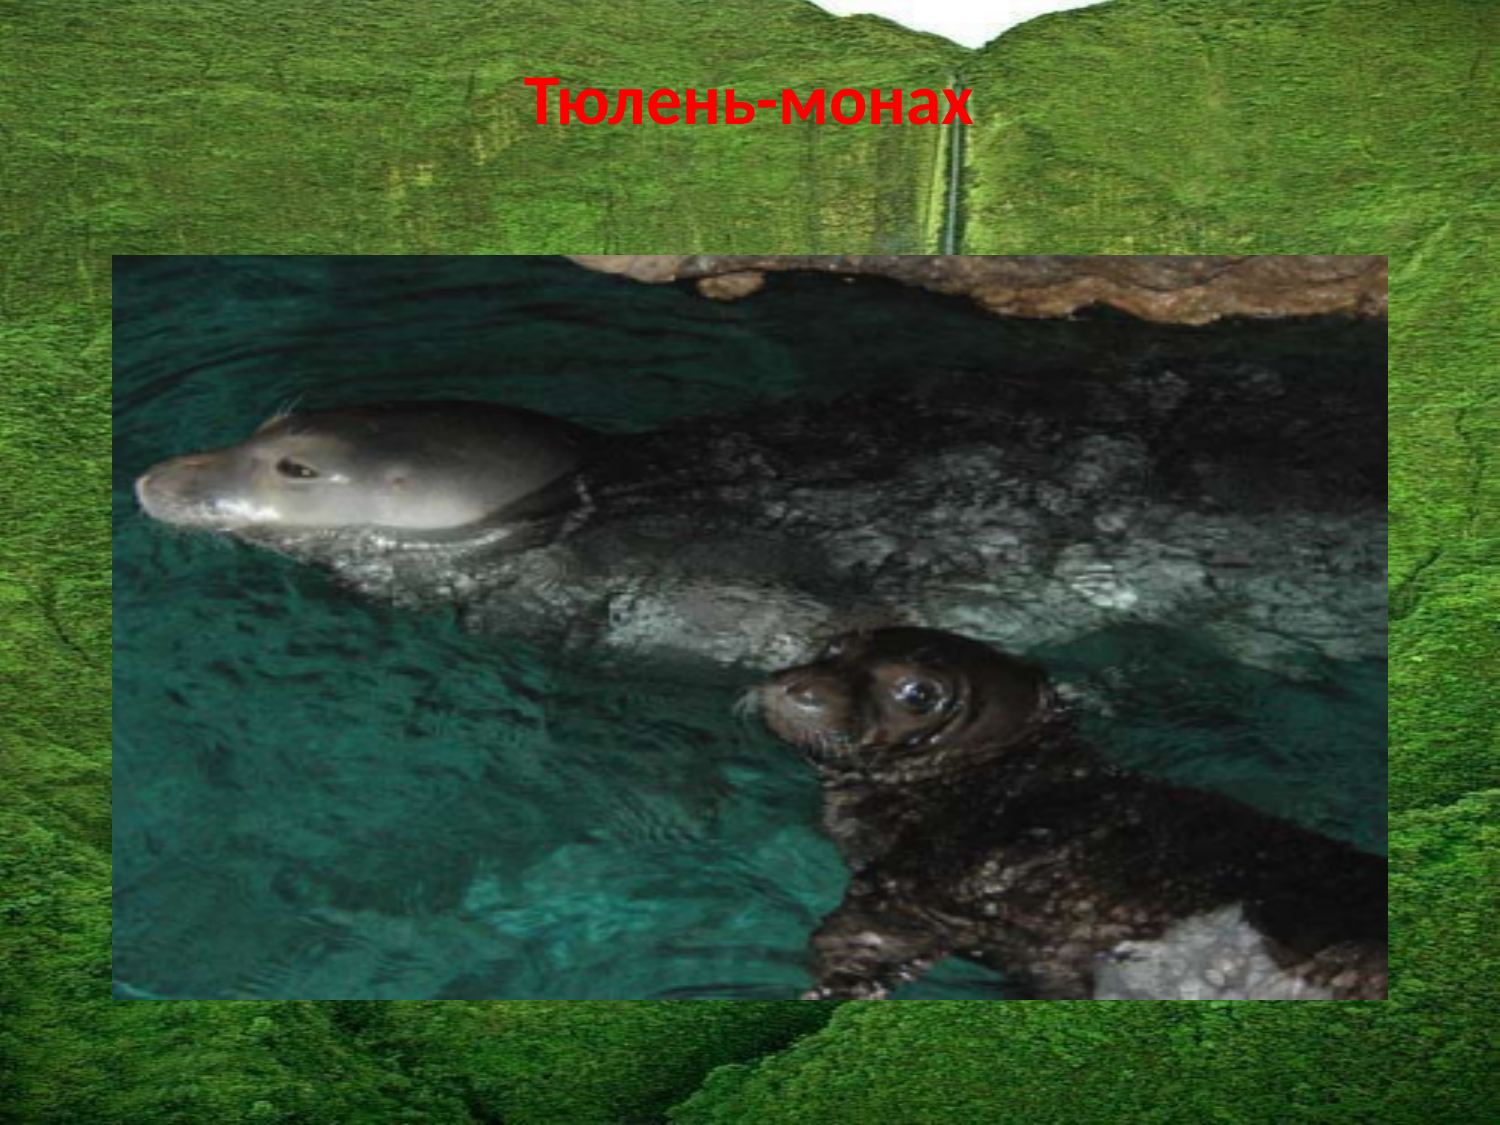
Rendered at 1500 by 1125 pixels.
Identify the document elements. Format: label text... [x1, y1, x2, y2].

picture [0, 0, 1500, 1125]
title Тюлень-монах [75, 45, 1425, 233]
